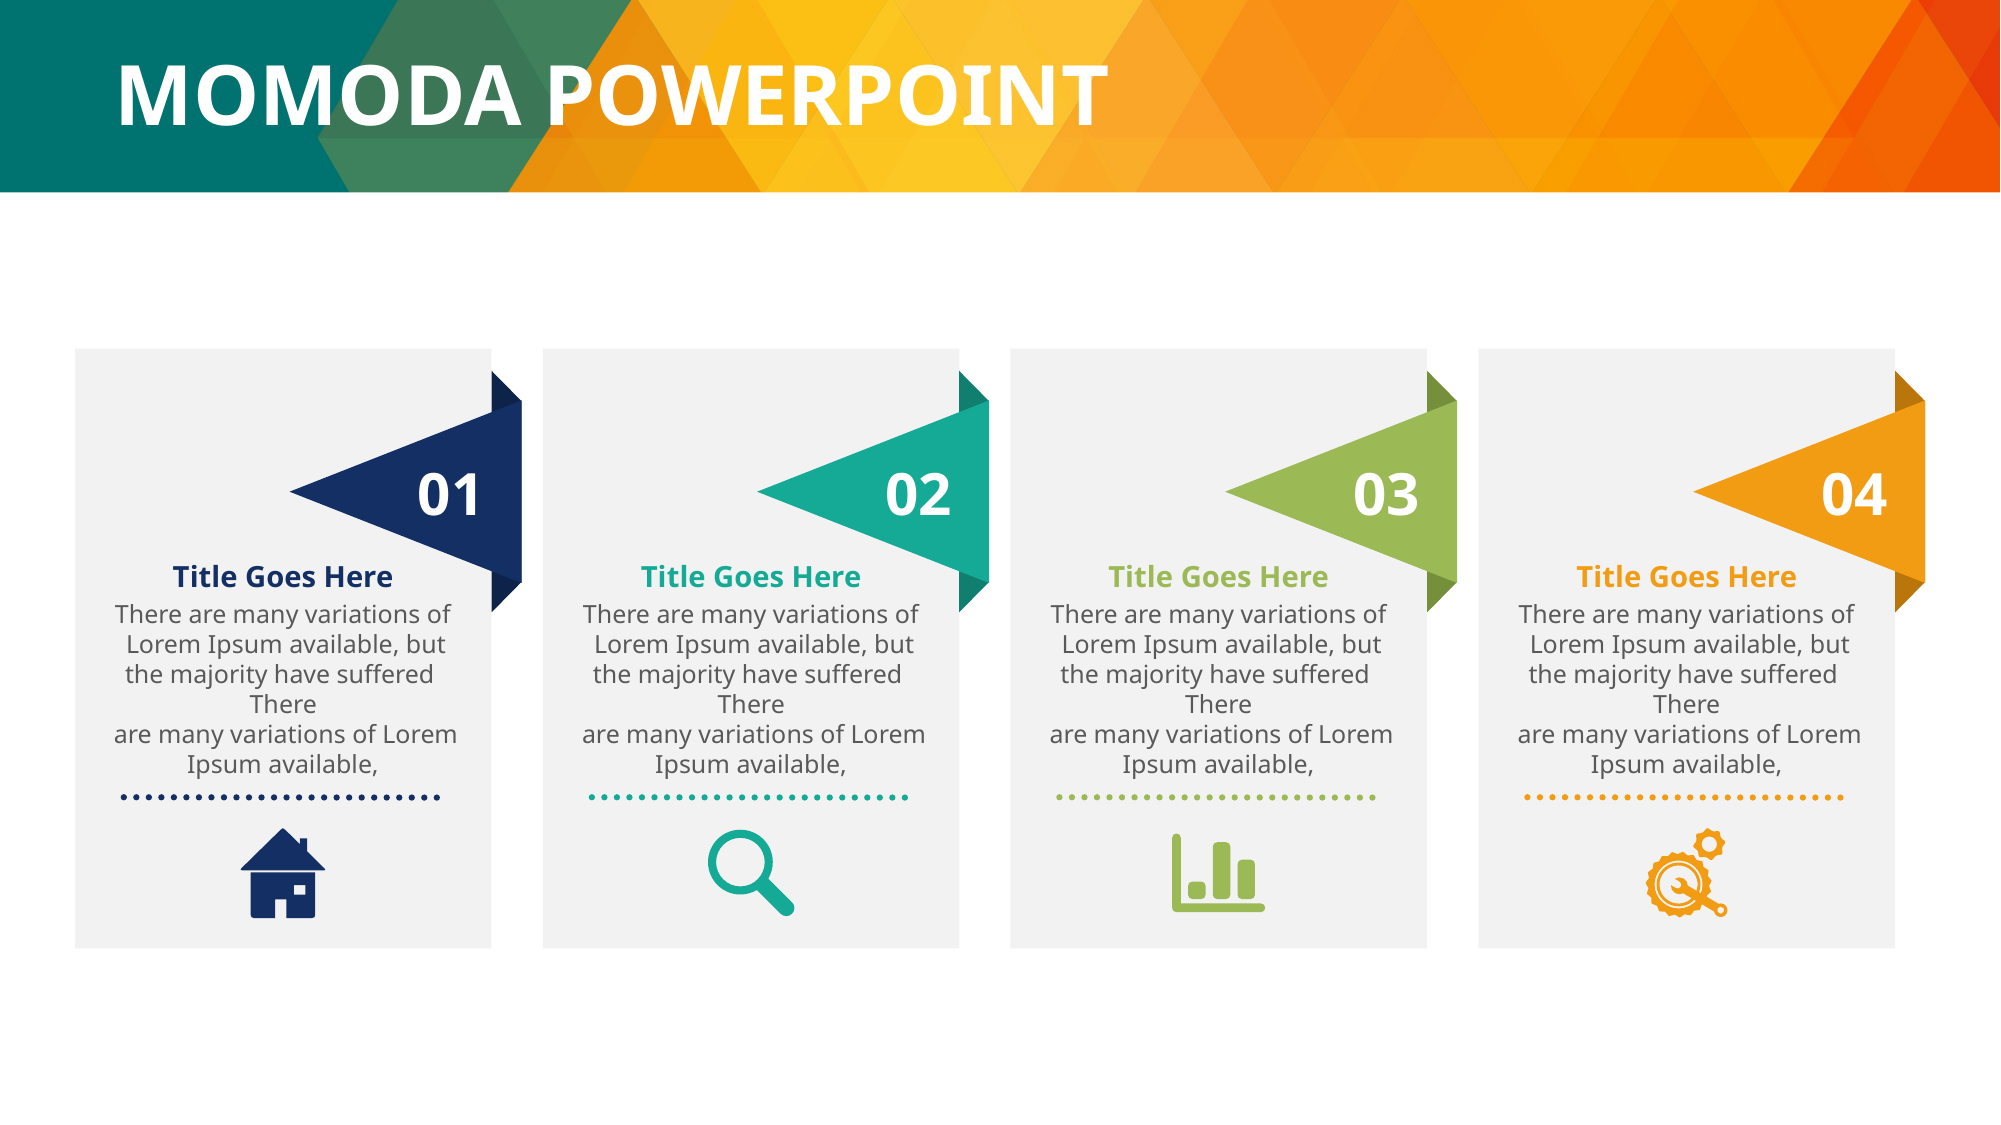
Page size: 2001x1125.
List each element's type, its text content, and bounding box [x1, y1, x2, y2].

picture [0, 0, 2000, 192]
text_box Title Goes Here There are many variations of Lorem Ipsum available, but the majority have suffered There are many variations of Lorem Ipsum available, [1491, 551, 1882, 786]
text_box [542, 348, 961, 950]
text_box [74, 348, 492, 950]
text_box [289, 370, 522, 613]
text_box Title Goes Here There are many variations of Lorem Ipsum available, but the majority have suffered There are many variations of Lorem Ipsum available, [1023, 551, 1414, 786]
text_box [708, 829, 795, 917]
text_box [250, 872, 316, 919]
text_box [1009, 348, 1428, 950]
text_box [1645, 851, 1728, 918]
text_box MOMODA POWERPOINT [99, 35, 1413, 150]
text_box Title Goes Here There are many variations of Lorem Ipsum available, but the majority have suffered There are many variations of Lorem Ipsum available, [556, 551, 947, 786]
text_box [1693, 828, 1726, 861]
text_box Title Goes Here There are many variations of Lorem Ipsum available, but the majority have suffered There are many variations of Lorem Ipsum available, [88, 551, 479, 786]
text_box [1693, 370, 1926, 613]
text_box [1225, 370, 1458, 613]
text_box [757, 370, 990, 613]
text_box [1172, 833, 1266, 913]
text_box [1477, 348, 1896, 950]
text_box [240, 828, 326, 871]
